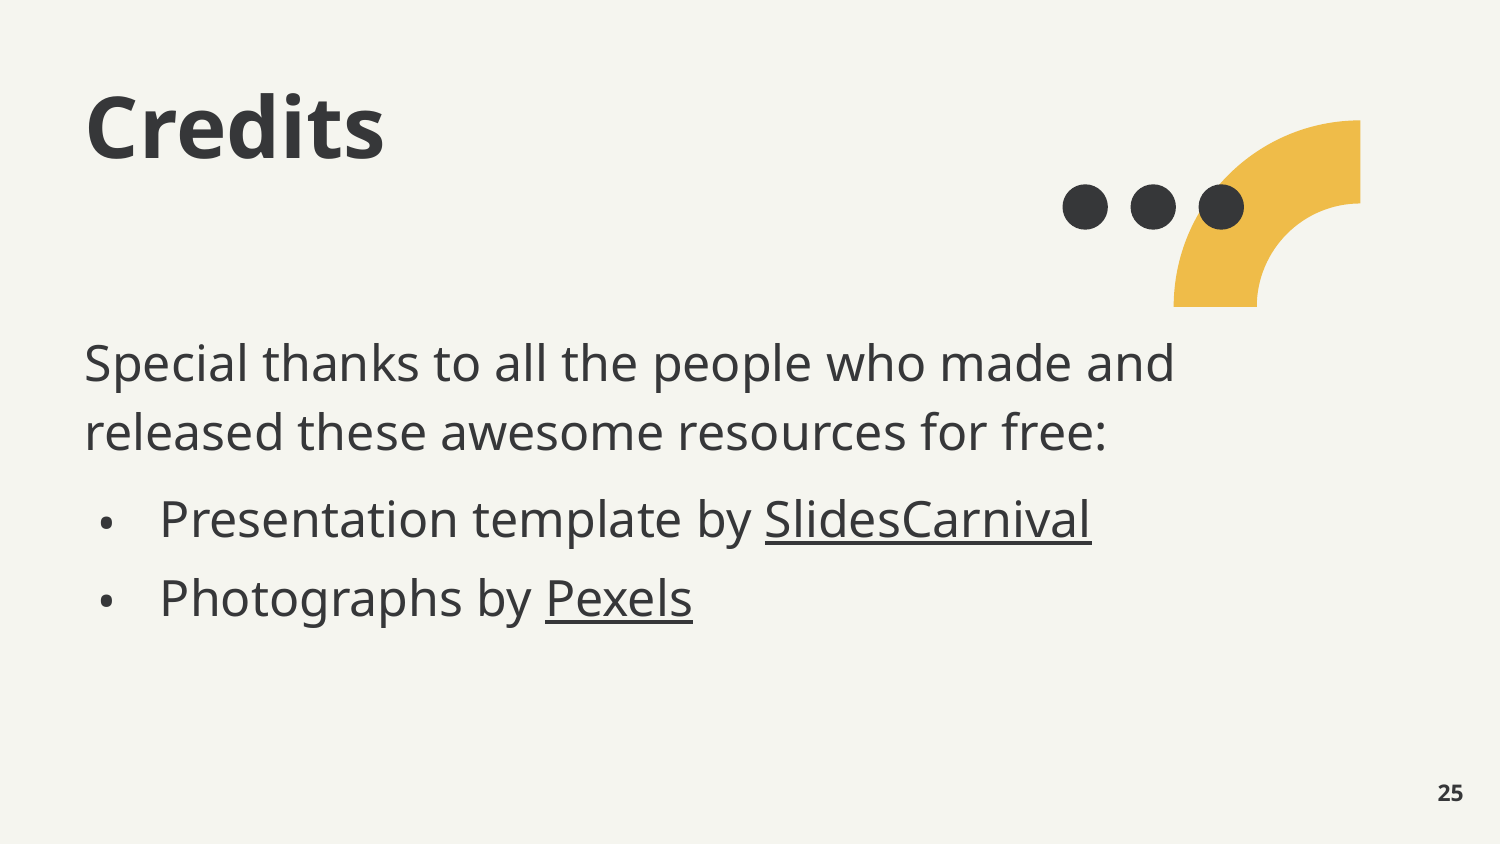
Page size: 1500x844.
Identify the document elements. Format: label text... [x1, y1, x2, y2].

title Credits [84, 84, 1148, 203]
text_box [1062, 184, 1108, 230]
text_box [1130, 184, 1176, 230]
slide_number ‹#› [1374, 779, 1464, 809]
text_box [1198, 184, 1244, 230]
list Special thanks to all the people who made and released these awesome resources for free: Presentation template by SlidesCarnival Photographs by Pexels [84, 322, 1196, 720]
text_box [1173, 120, 1361, 307]
